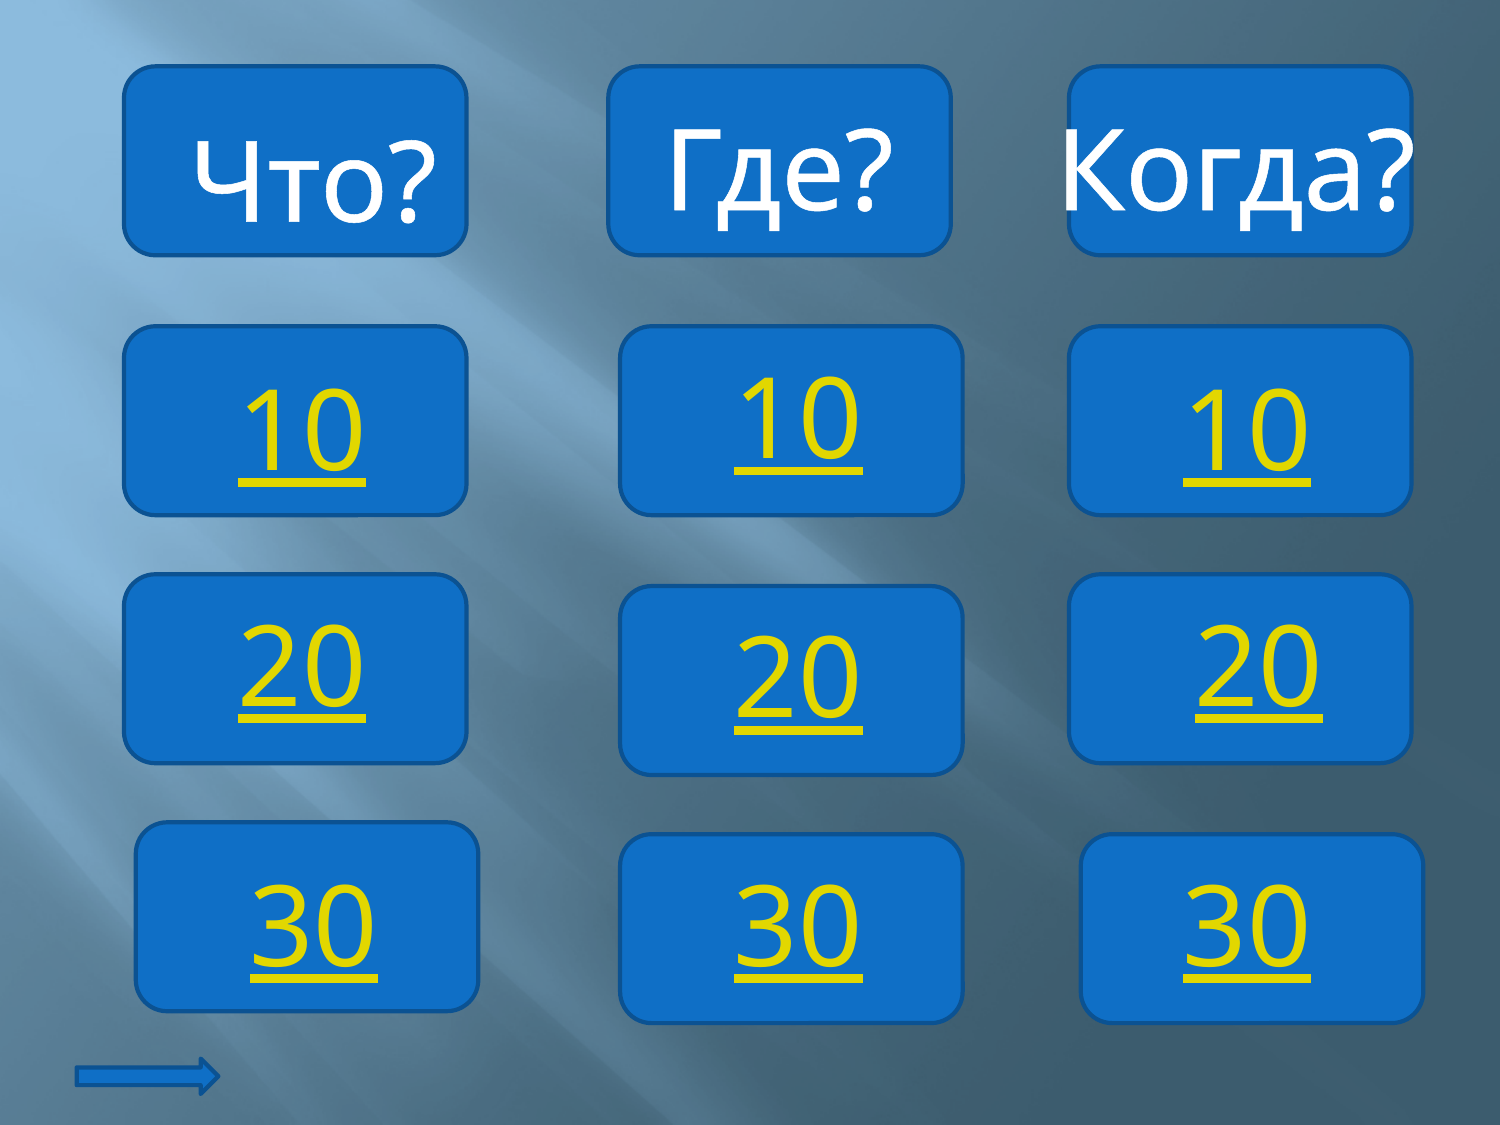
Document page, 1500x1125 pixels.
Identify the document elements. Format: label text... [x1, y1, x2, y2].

text_box [1066, 324, 1414, 518]
text_box [617, 324, 965, 518]
text_box [121, 64, 469, 258]
text_box [617, 583, 965, 778]
text_box [1071, 240, 1410, 258]
text_box Когда? [1040, 89, 1431, 240]
text_box 20 [1179, 586, 1339, 755]
text_box 30 [234, 846, 394, 1015]
text_box Что? [173, 101, 452, 252]
text_box [606, 64, 953, 258]
text_box 10 [1167, 349, 1327, 519]
text_box [121, 324, 469, 518]
text_box [74, 1056, 221, 1096]
text_box [121, 572, 469, 766]
text_box [1068, 64, 1413, 89]
text_box Где? [648, 89, 909, 240]
text_box 30 [1167, 846, 1327, 1015]
text_box [617, 832, 965, 1026]
text_box 10 [222, 349, 382, 519]
text_box 20 [719, 597, 878, 767]
text_box 10 [719, 338, 878, 507]
text_box [1066, 572, 1414, 766]
text_box [133, 820, 481, 1014]
text_box 20 [222, 586, 382, 755]
text_box 30 [719, 846, 878, 1015]
text_box [1078, 832, 1426, 1026]
